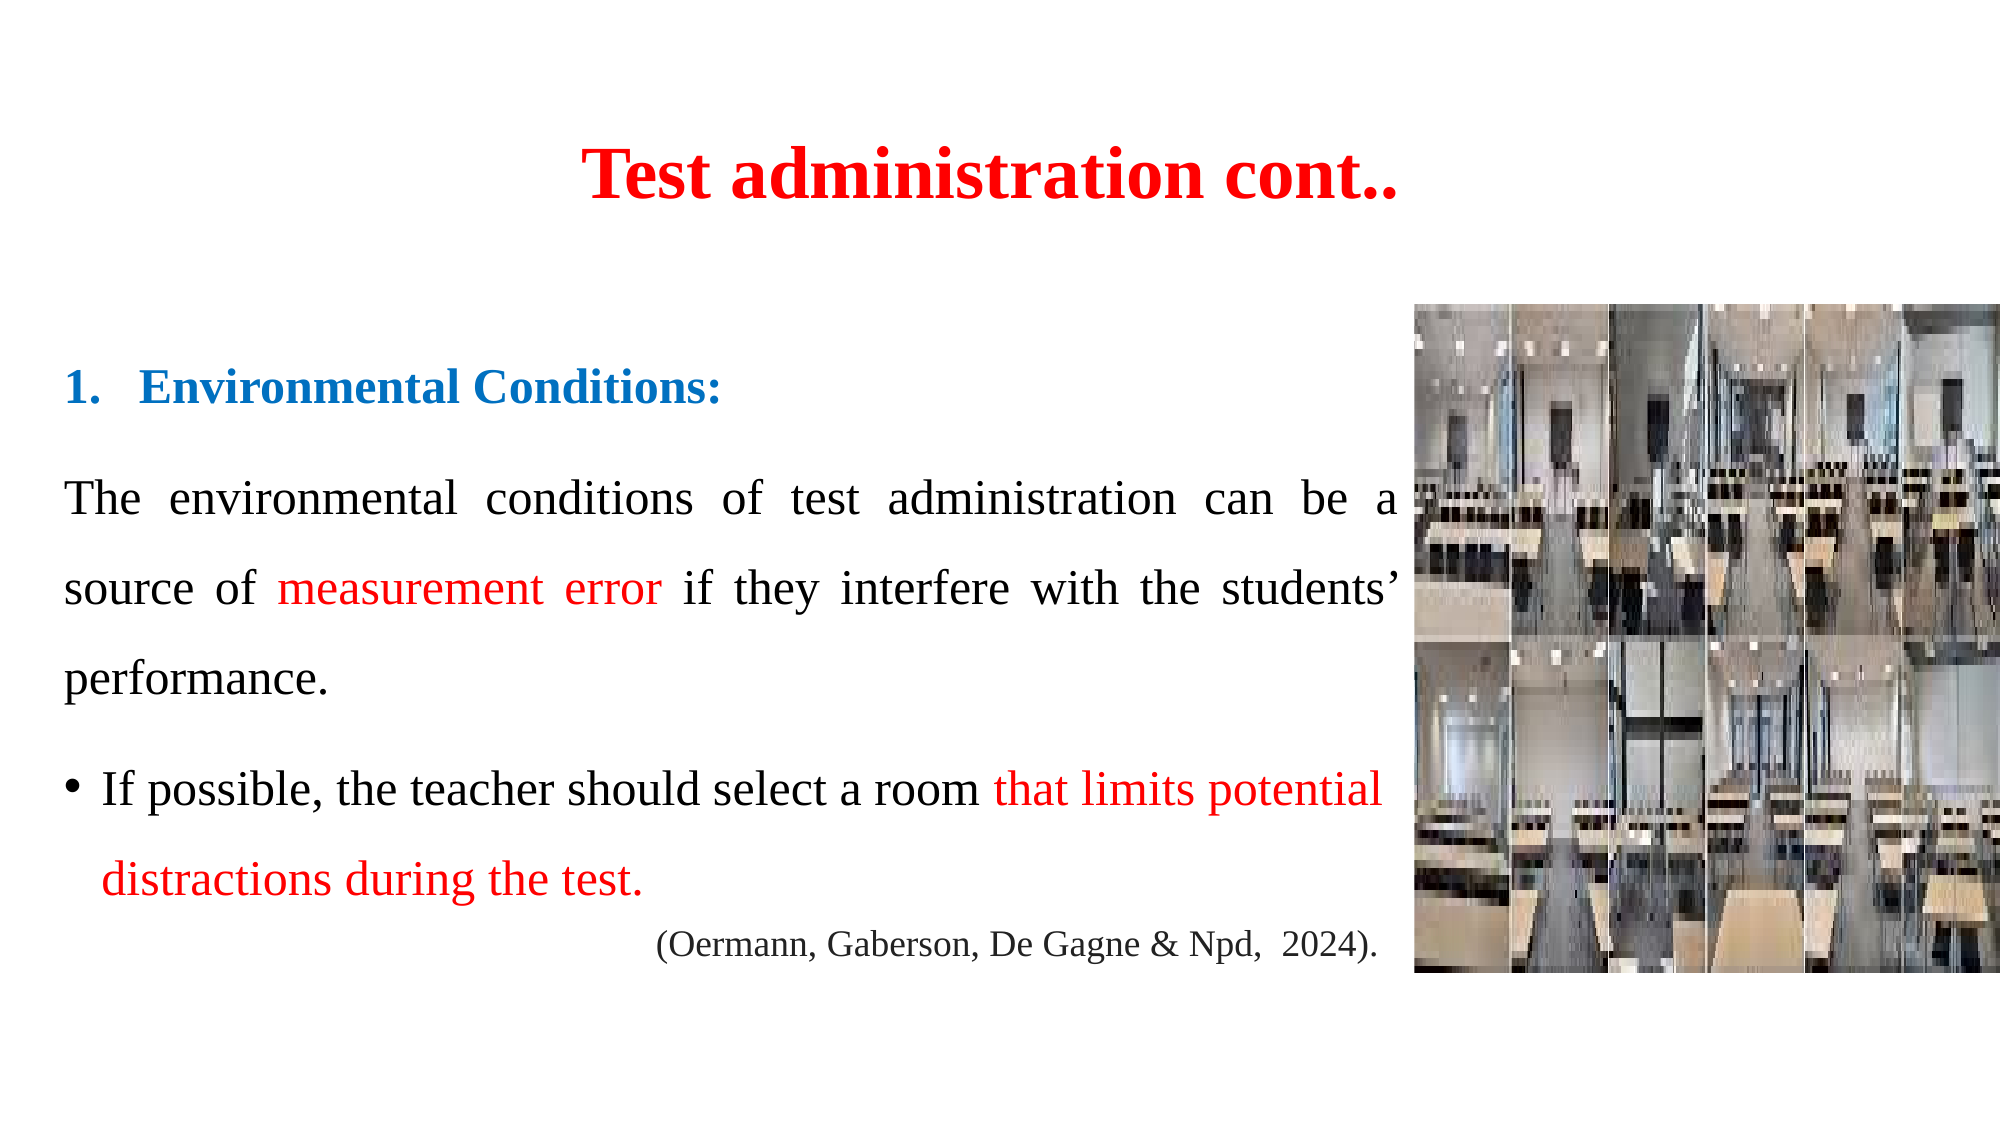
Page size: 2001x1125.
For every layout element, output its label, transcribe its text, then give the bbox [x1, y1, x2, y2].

picture [1414, 303, 2000, 973]
list Environmental Conditions: The environmental conditions of test administration can be a source of measurement error if they interfere with the students’ performance. If possible, the teacher should select a room that limits potential distractions during the test. [48, 316, 1415, 1102]
text_box (Oermann, Gaberson, De Gagne & Npd, 2024). [641, 911, 1414, 972]
title Test administration cont.. [137, 59, 1863, 278]
